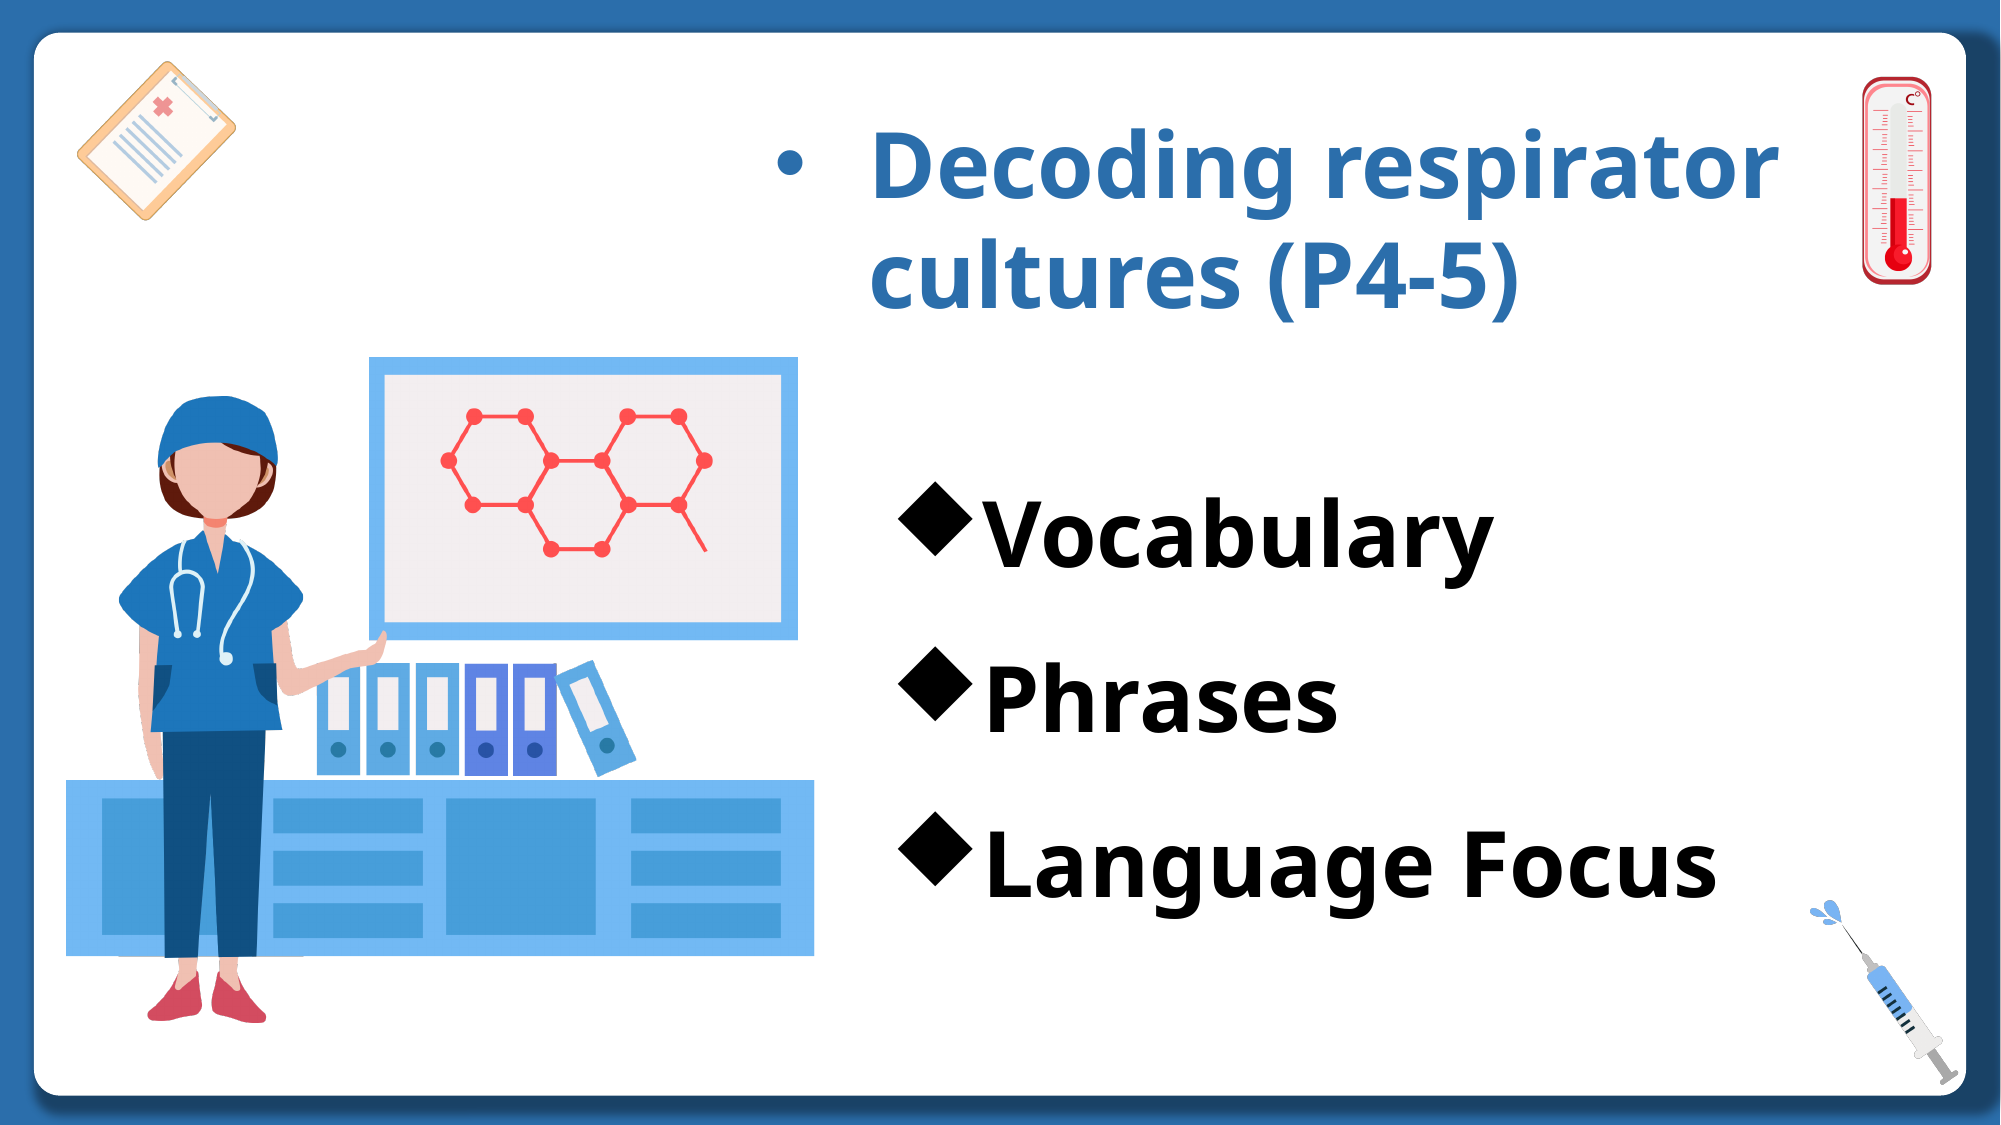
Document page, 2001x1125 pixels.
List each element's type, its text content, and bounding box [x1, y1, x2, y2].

text_box Decoding respirator cultures (P4-5) [759, 99, 1865, 335]
picture [1772, 40, 2000, 296]
picture [1736, 868, 2000, 1115]
text_box Vocabulary Phrases Language Focus [915, 413, 1922, 923]
picture [0, 0, 915, 1125]
